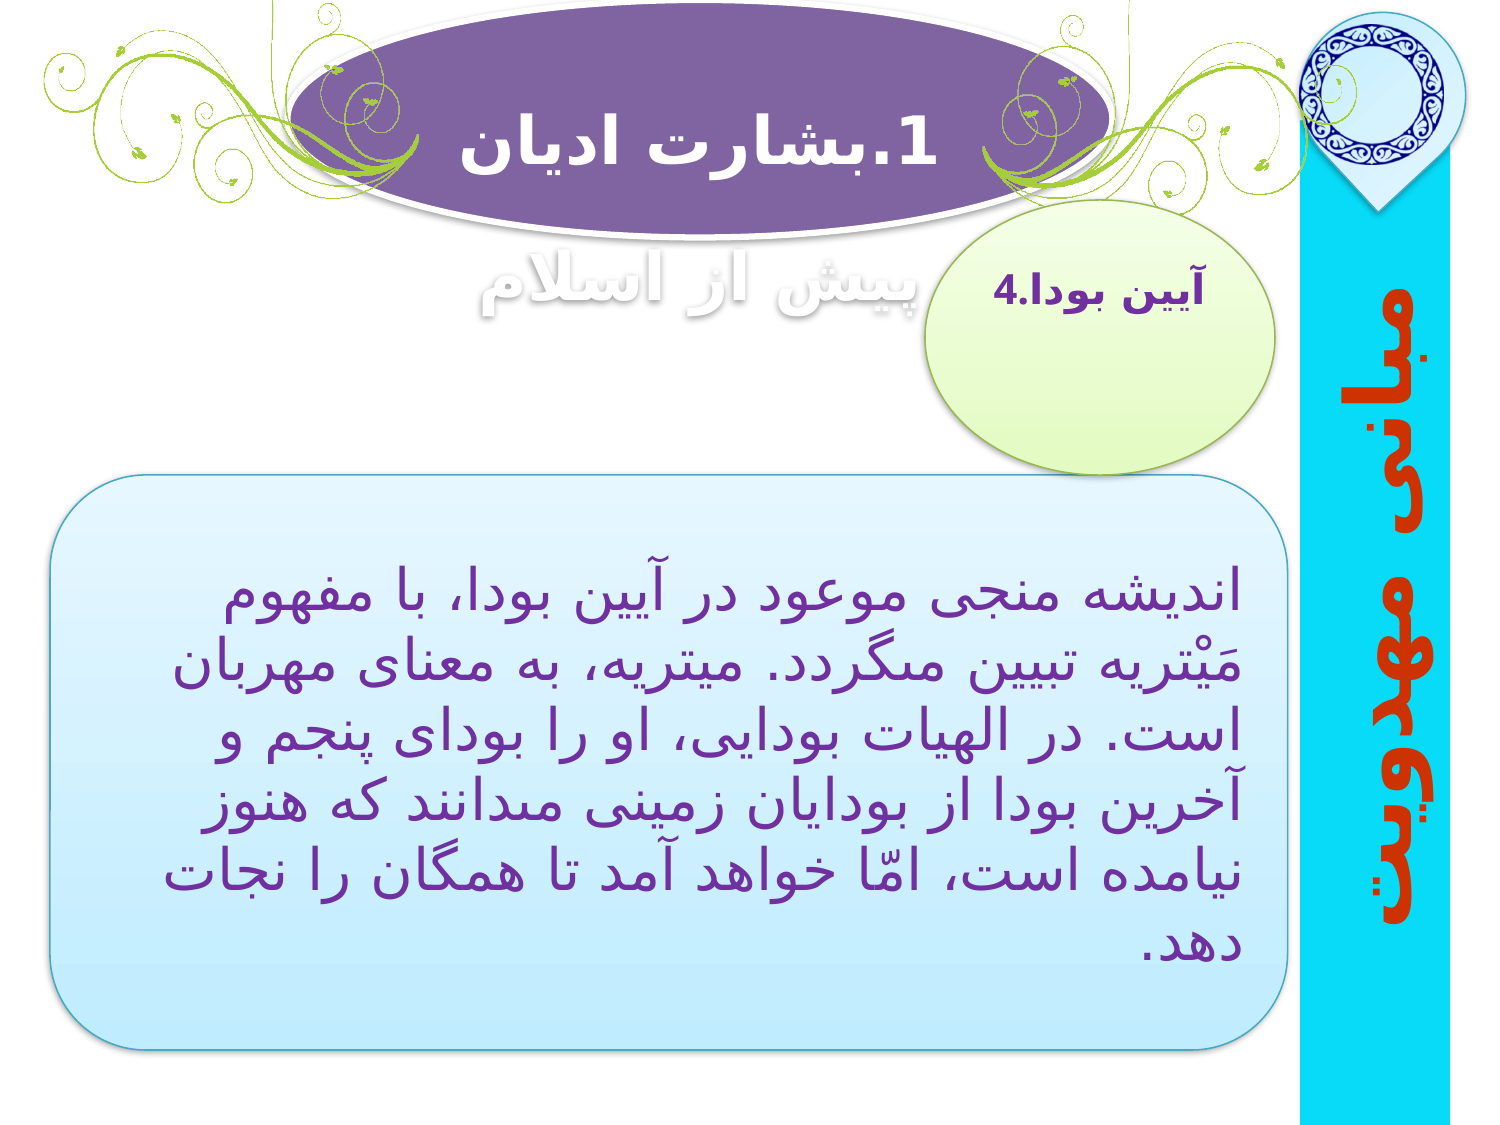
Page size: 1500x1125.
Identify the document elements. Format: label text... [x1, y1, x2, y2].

text_box انديشه منجى موعود در آيين بودا، با مفهوم مَيْتريه تبيين مى‏گردد. ميتريه، به معناى مهربان است. در الهيات بودايى، او را بوداى پنجم و آخرين بودا از بودايان زمينى مى‏دانند كه هنوز نيامده است، امّا خواهد آمد تا همگان را نجات دهد. [49, 474, 1289, 1051]
picture [37, 0, 426, 210]
text_box مبانی مهدویت [1298, 171, 1452, 1125]
text_box 1.بشارت ادیان پيش از اسلام‏ [429, 0, 969, 241]
text_box [1458, 58, 1467, 132]
text_box [1366, 11, 1422, 21]
text_box 4.آيين بودا [924, 231, 1276, 476]
text_box [1366, 173, 1422, 213]
picture [974, 0, 1454, 223]
